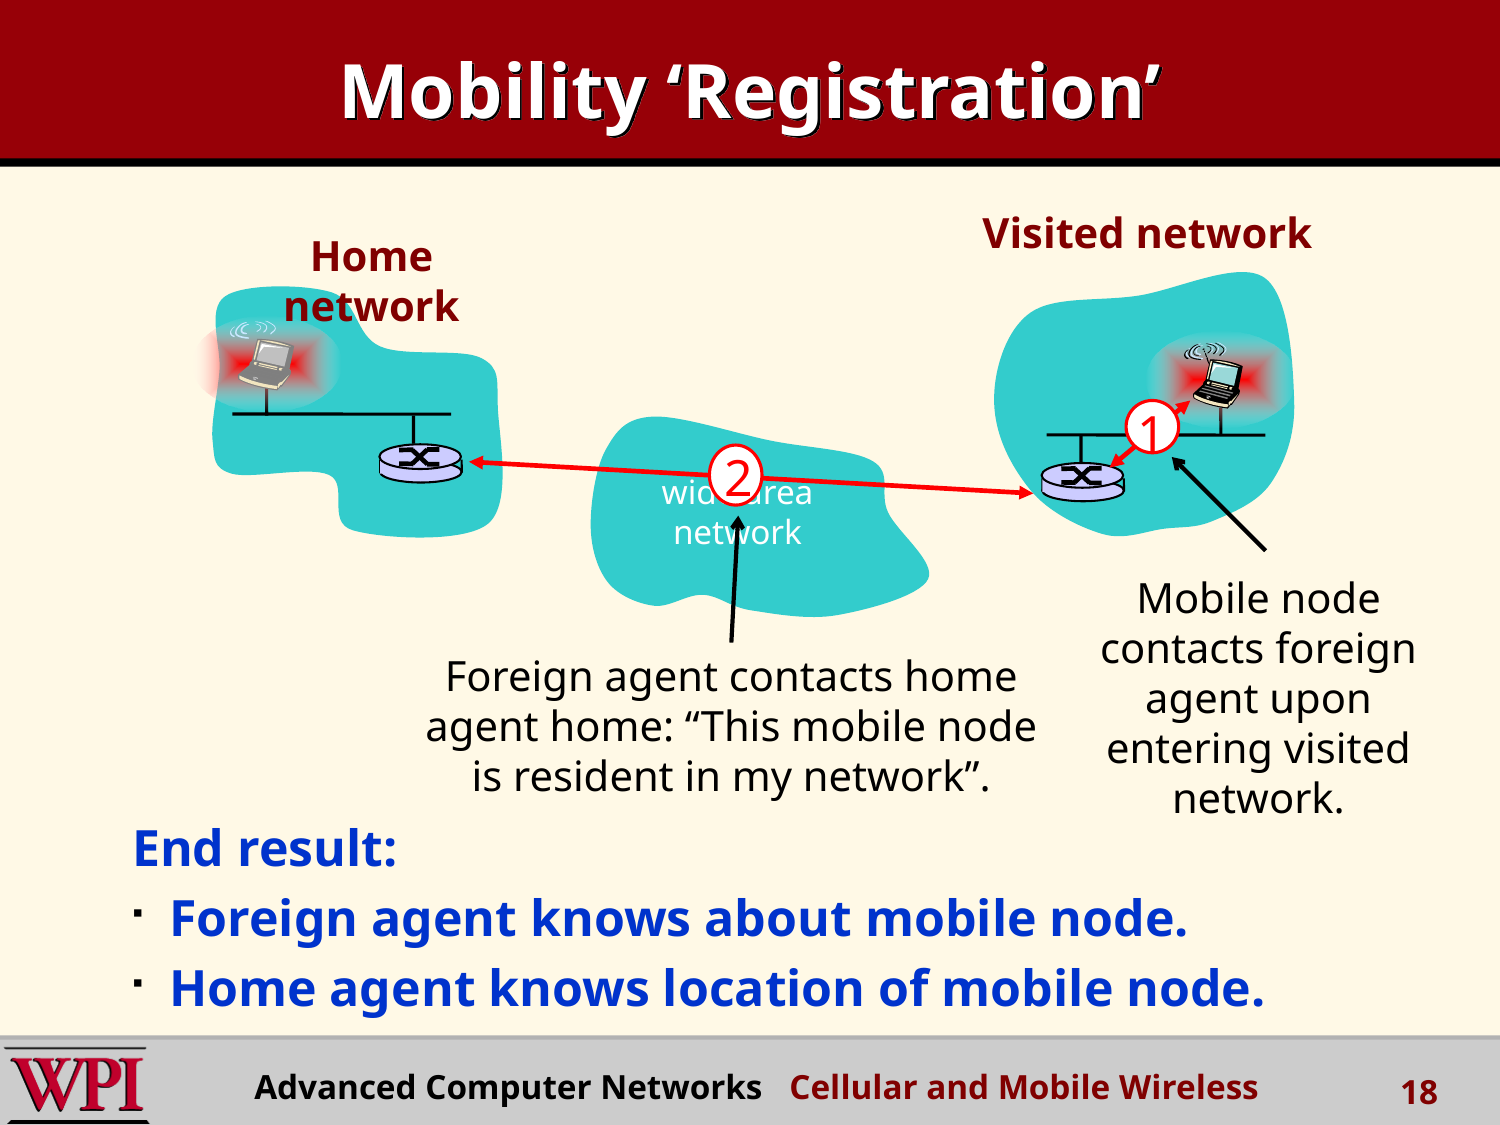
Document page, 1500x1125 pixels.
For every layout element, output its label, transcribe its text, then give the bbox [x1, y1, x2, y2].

text_box [347, 338, 501, 437]
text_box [731, 515, 739, 643]
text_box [190, 314, 342, 413]
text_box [1082, 395, 1435, 833]
text_box [1068, 510, 1077, 525]
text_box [1068, 462, 1077, 502]
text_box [231, 387, 452, 445]
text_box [1171, 456, 1266, 551]
text_box Visited network [961, 199, 1334, 264]
text_box Home network [210, 222, 533, 338]
picture [0, 1040, 1500, 1125]
title Mobility ‘Registration’ [29, 18, 1471, 150]
text_box [613, 416, 755, 437]
text_box [994, 272, 1288, 461]
picture [0, 167, 1500, 1035]
list End result: Foreign agent knows about mobile node. Home agent knows location of mobile node. [116, 808, 1393, 1027]
text_box [212, 419, 394, 537]
footer Advanced Computer Networks Cellular and Mobile Wireless [210, 1058, 1304, 1107]
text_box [379, 453, 394, 483]
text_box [399, 438, 1064, 833]
picture [0, 0, 1500, 158]
slide_number 18 [1344, 1063, 1495, 1102]
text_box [1145, 329, 1296, 393]
